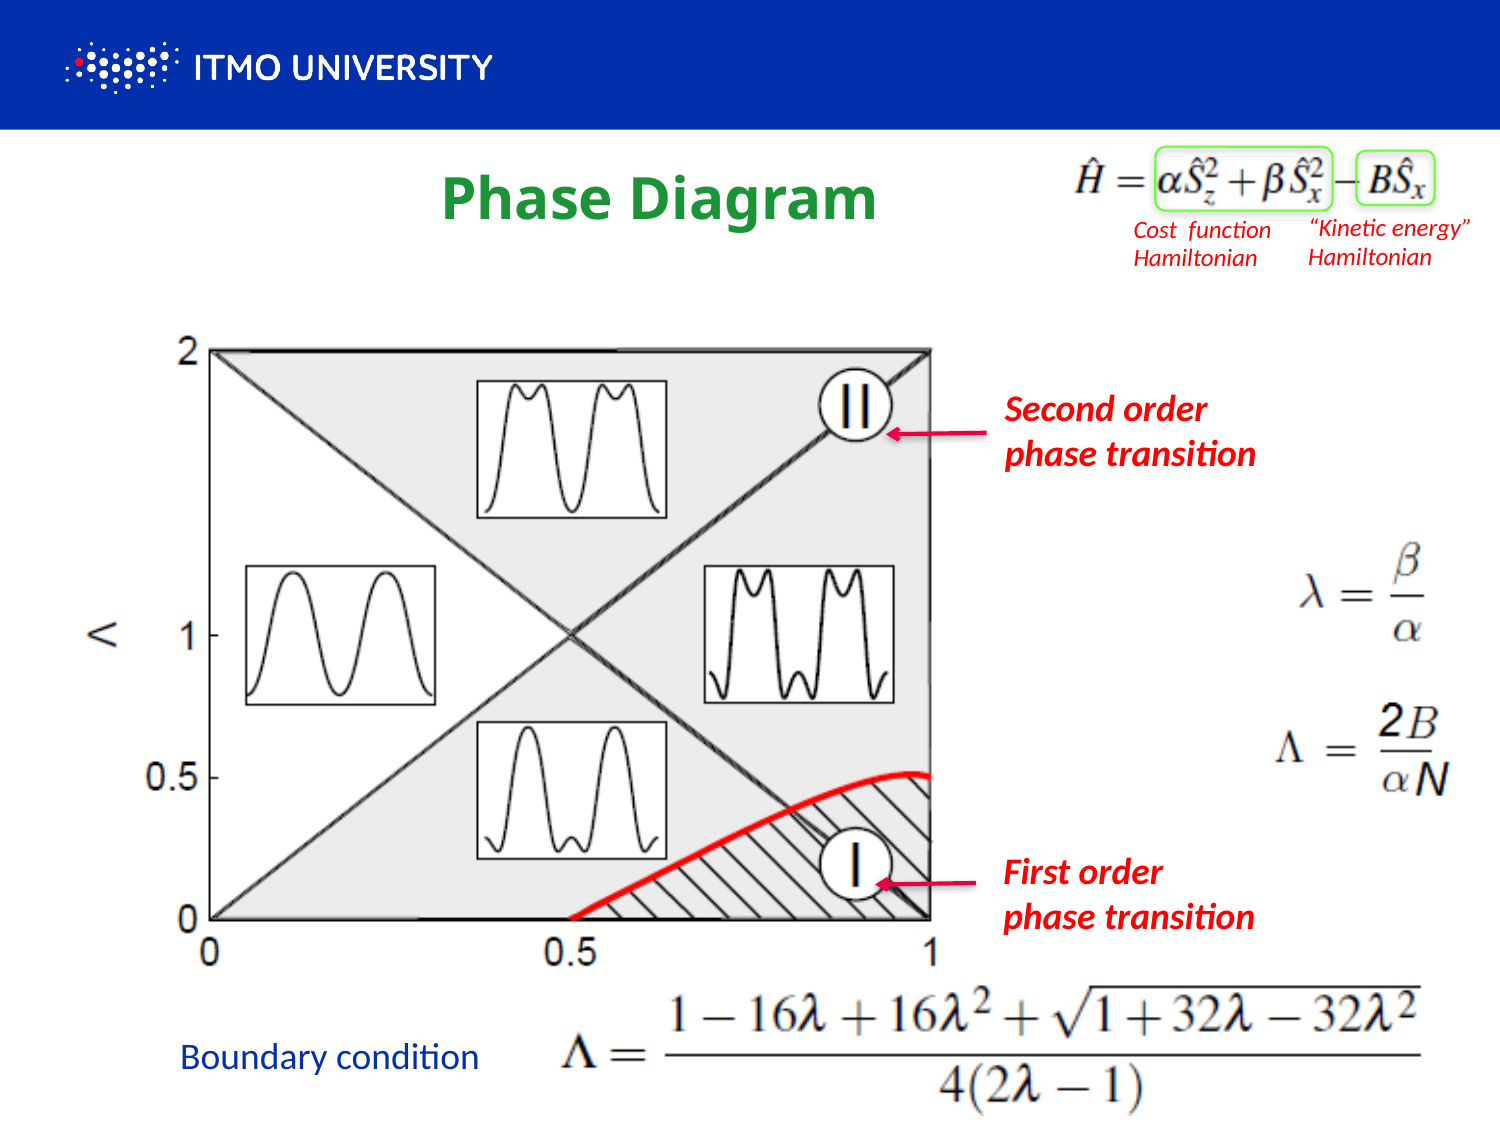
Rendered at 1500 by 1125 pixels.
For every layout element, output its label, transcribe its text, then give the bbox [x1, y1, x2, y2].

text_box Boundary condition [165, 1034, 496, 1085]
picture [1292, 532, 1433, 648]
text_box Second order phase transition [990, 376, 1281, 482]
picture [0, 0, 545, 140]
picture [1046, 136, 1431, 221]
picture [53, 316, 1426, 1116]
text_box Cost function Hamiltonian [1118, 229, 1293, 279]
picture [1274, 699, 1464, 808]
text_box “Kinetic energy” Hamiltonian [1293, 204, 1499, 278]
text_box First order phase transition [988, 839, 1280, 944]
text_box Phase Diagram [425, 154, 910, 239]
